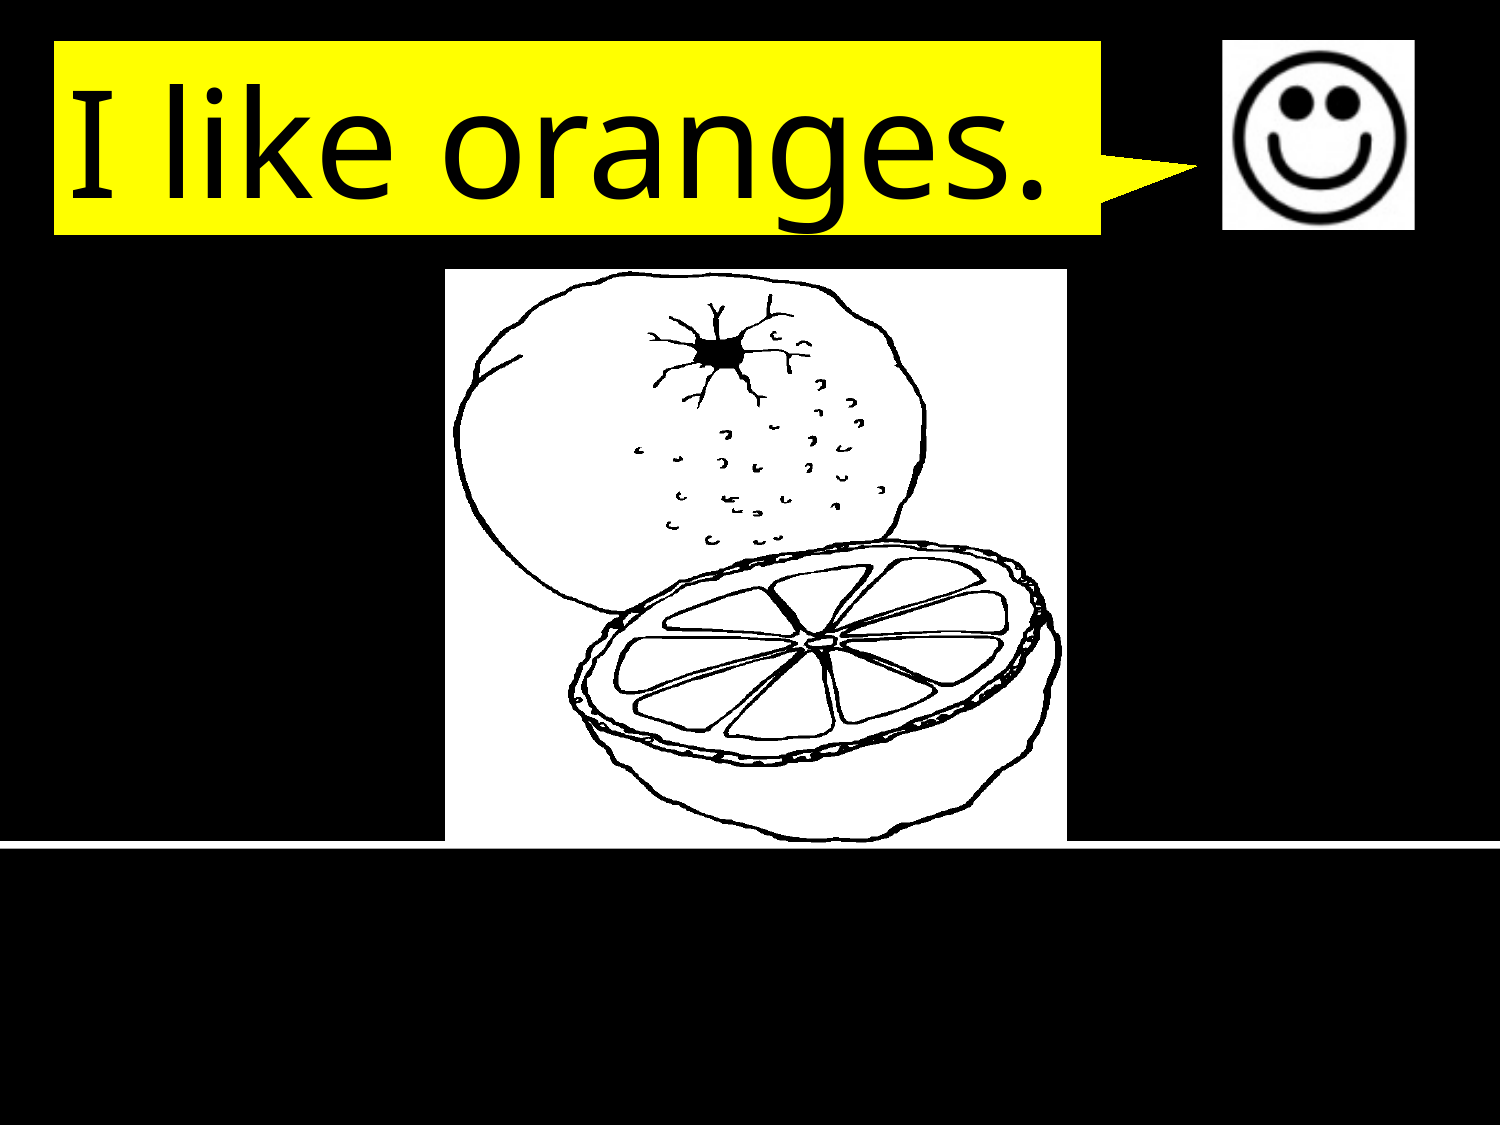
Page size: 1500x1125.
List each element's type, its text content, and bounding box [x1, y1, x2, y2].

text_box I like oranges. [53, 40, 1201, 236]
picture [445, 269, 1067, 844]
picture [1222, 40, 1415, 230]
